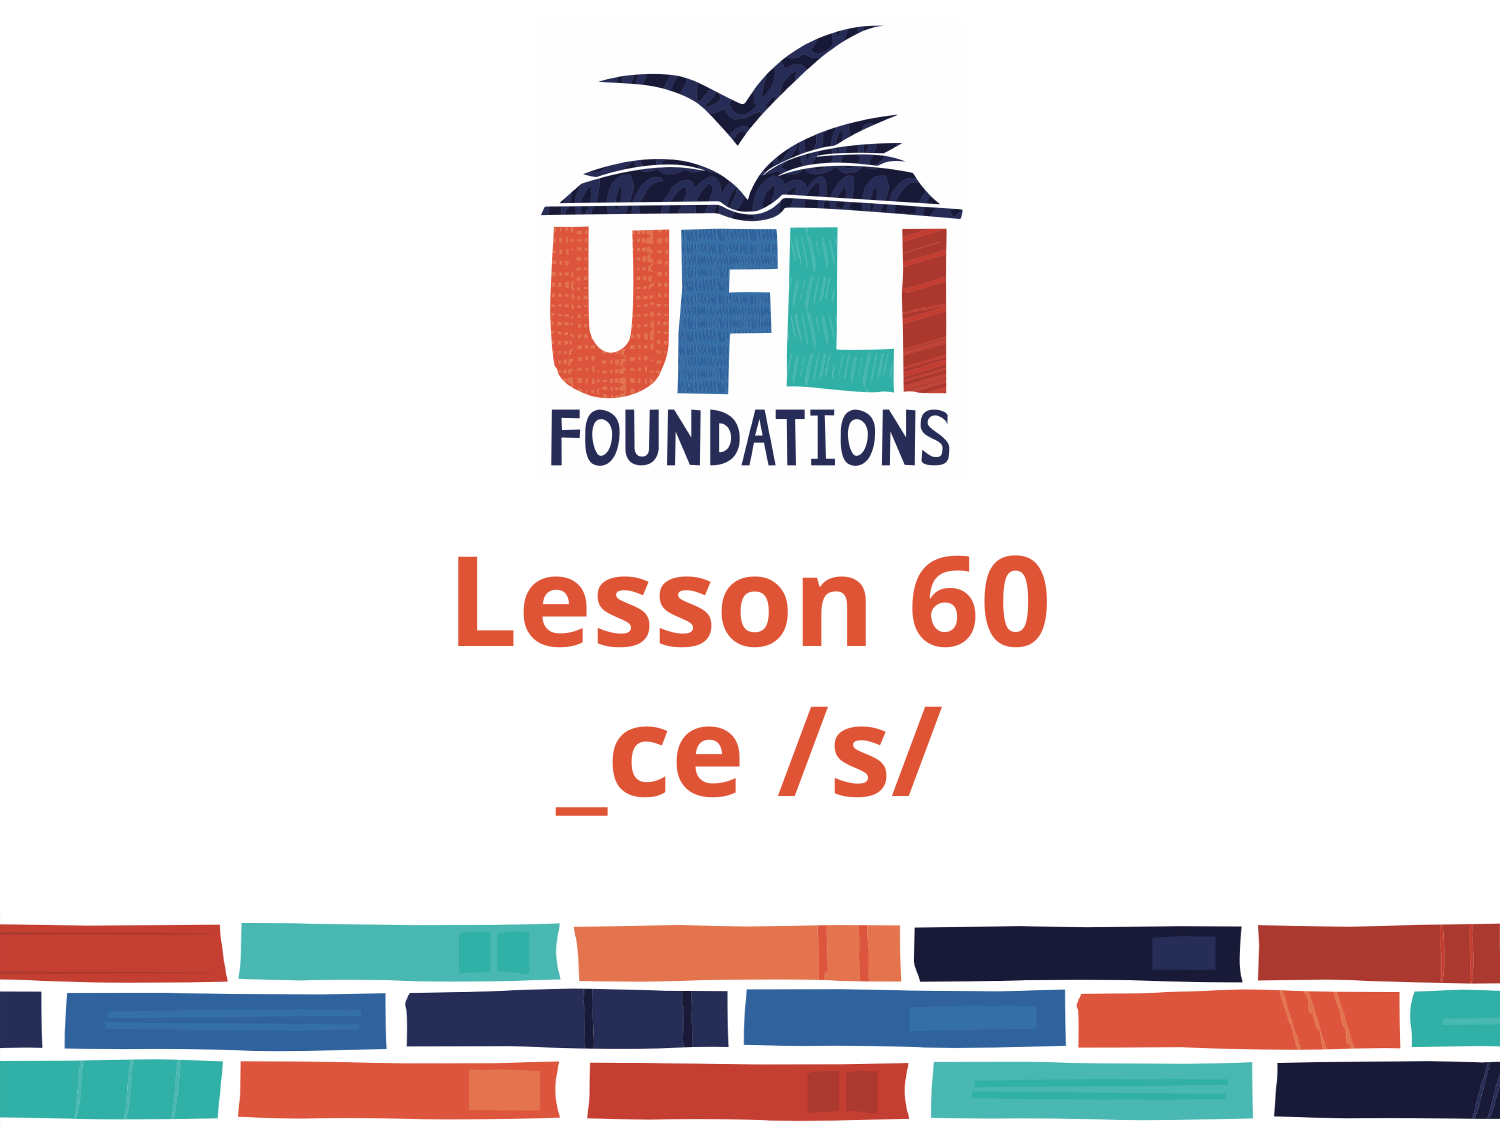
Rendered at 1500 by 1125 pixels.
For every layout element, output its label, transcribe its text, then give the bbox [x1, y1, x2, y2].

text_box Lesson 60 _ce /s/ [149, 513, 1351, 832]
picture [0, 0, 1500, 1125]
